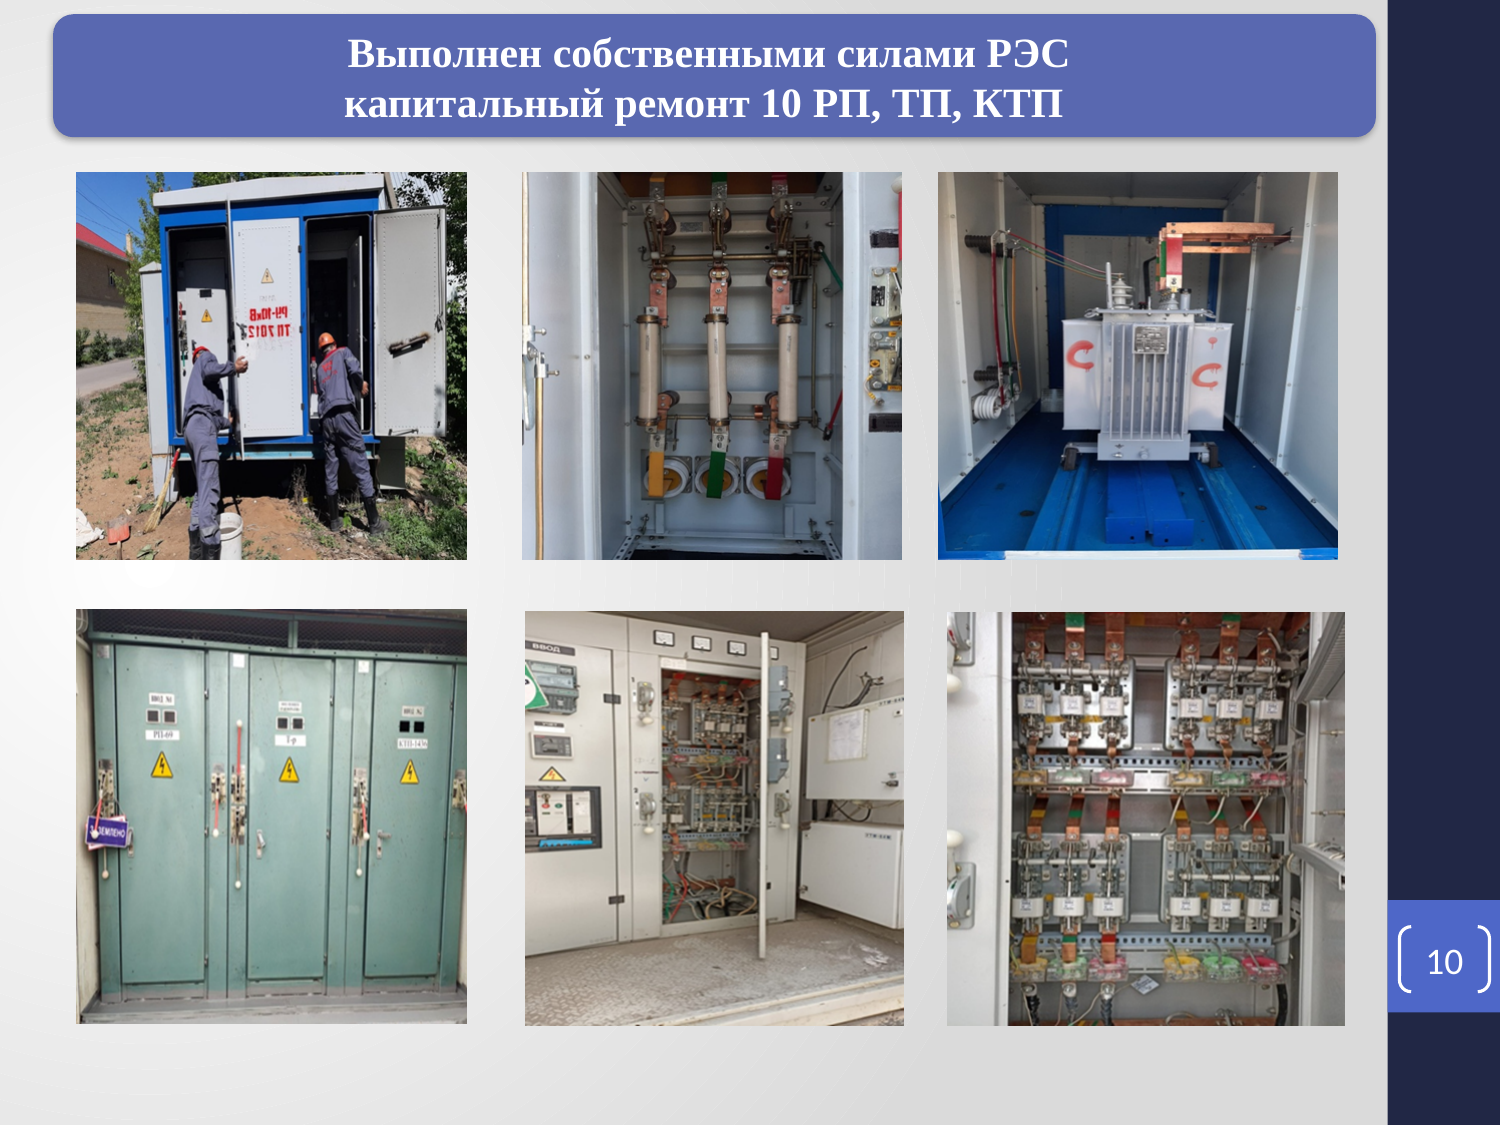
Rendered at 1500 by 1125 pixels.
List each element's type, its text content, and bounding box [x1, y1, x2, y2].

picture [76, 172, 468, 561]
picture [938, 172, 1339, 561]
picture [524, 611, 905, 1027]
picture [522, 172, 902, 561]
picture [76, 609, 468, 1025]
text_box Выполнен собственными силами РЭС капитальный ремонт 10 РП, ТП, КТП . [53, 14, 1376, 138]
picture [946, 612, 1345, 1027]
slide_number 10 [1397, 925, 1492, 994]
